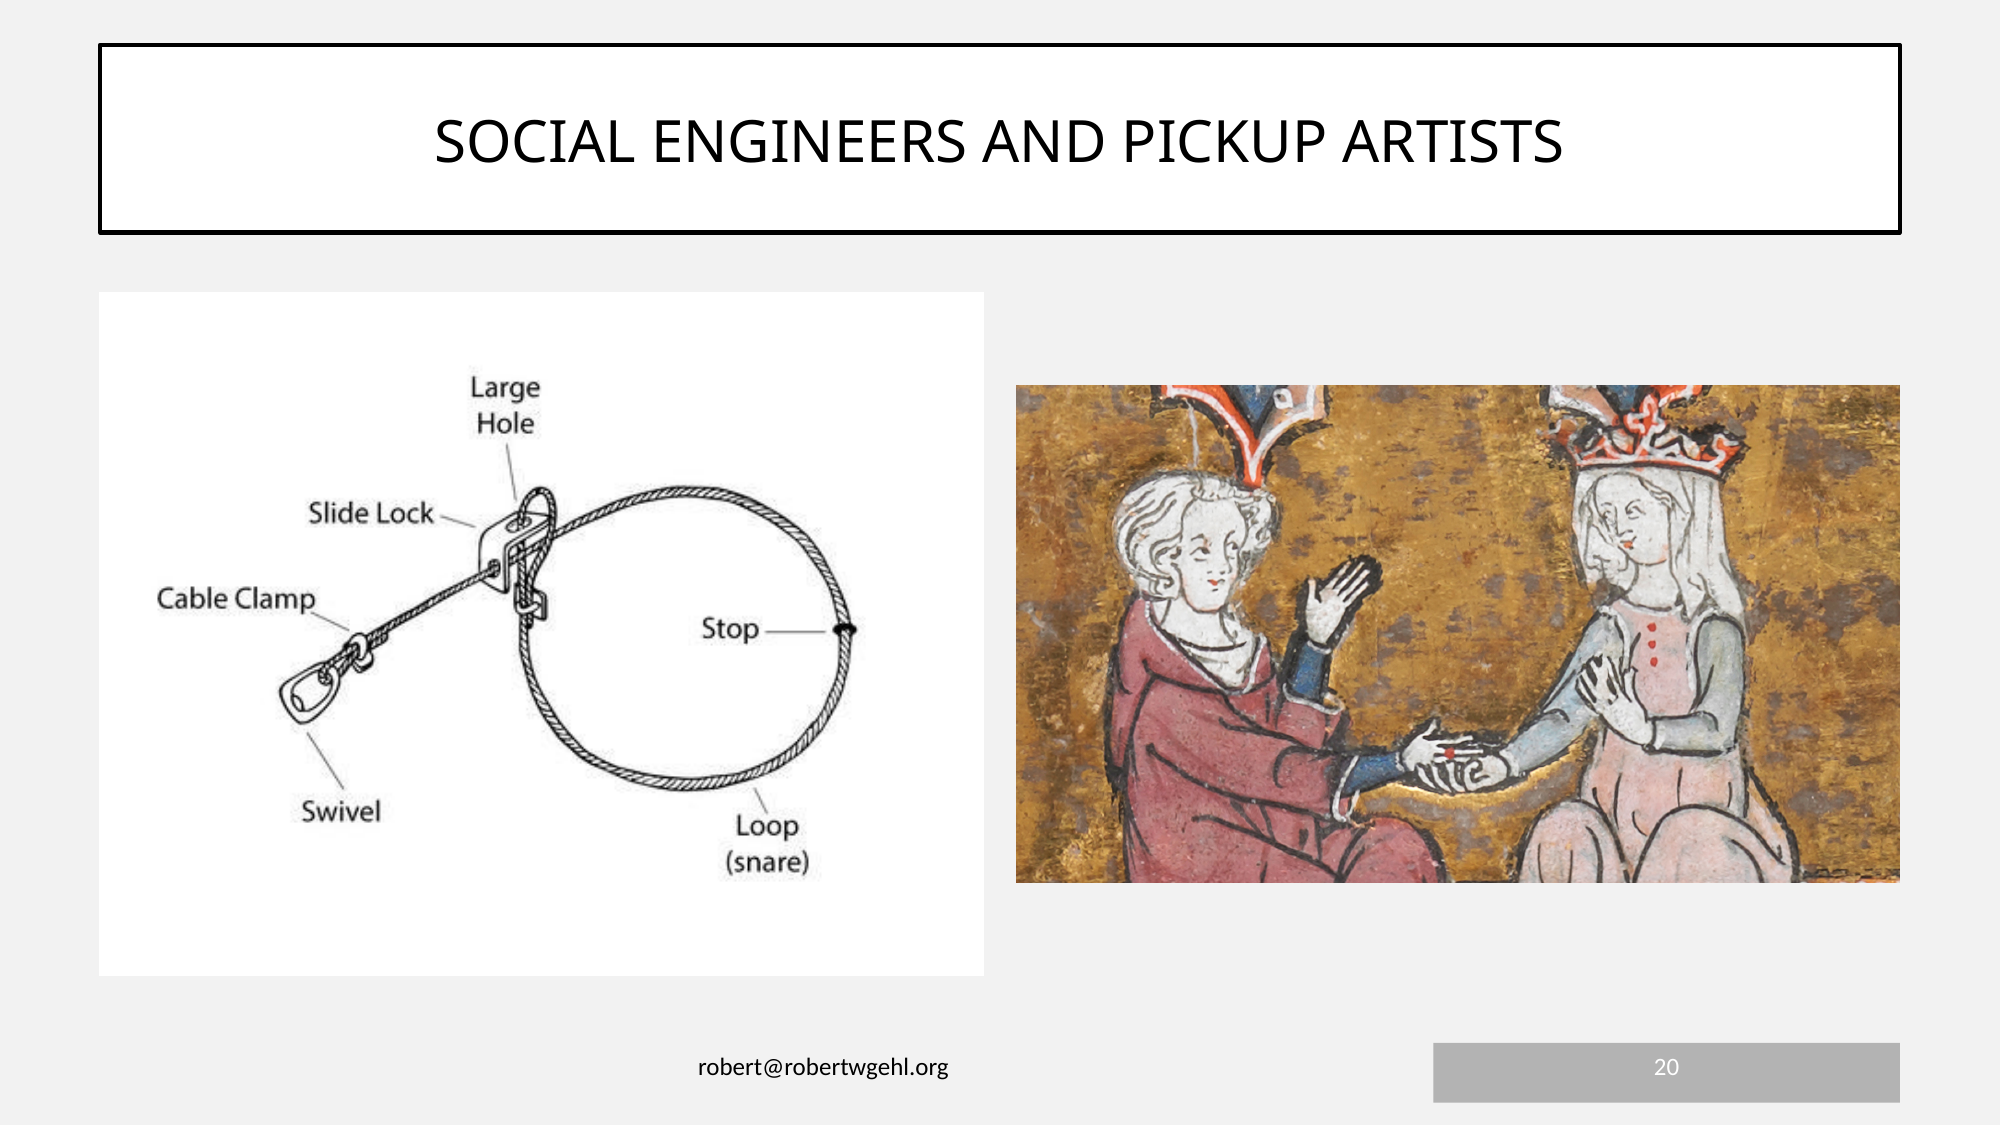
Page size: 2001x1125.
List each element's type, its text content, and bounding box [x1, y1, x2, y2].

slide_number 20 [1433, 1042, 1900, 1103]
footer robert@robertwgehl.org [683, 1042, 1317, 1103]
title social Engineers and Pickup Artists [98, 43, 1902, 235]
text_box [99, 292, 984, 976]
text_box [1016, 385, 1901, 883]
